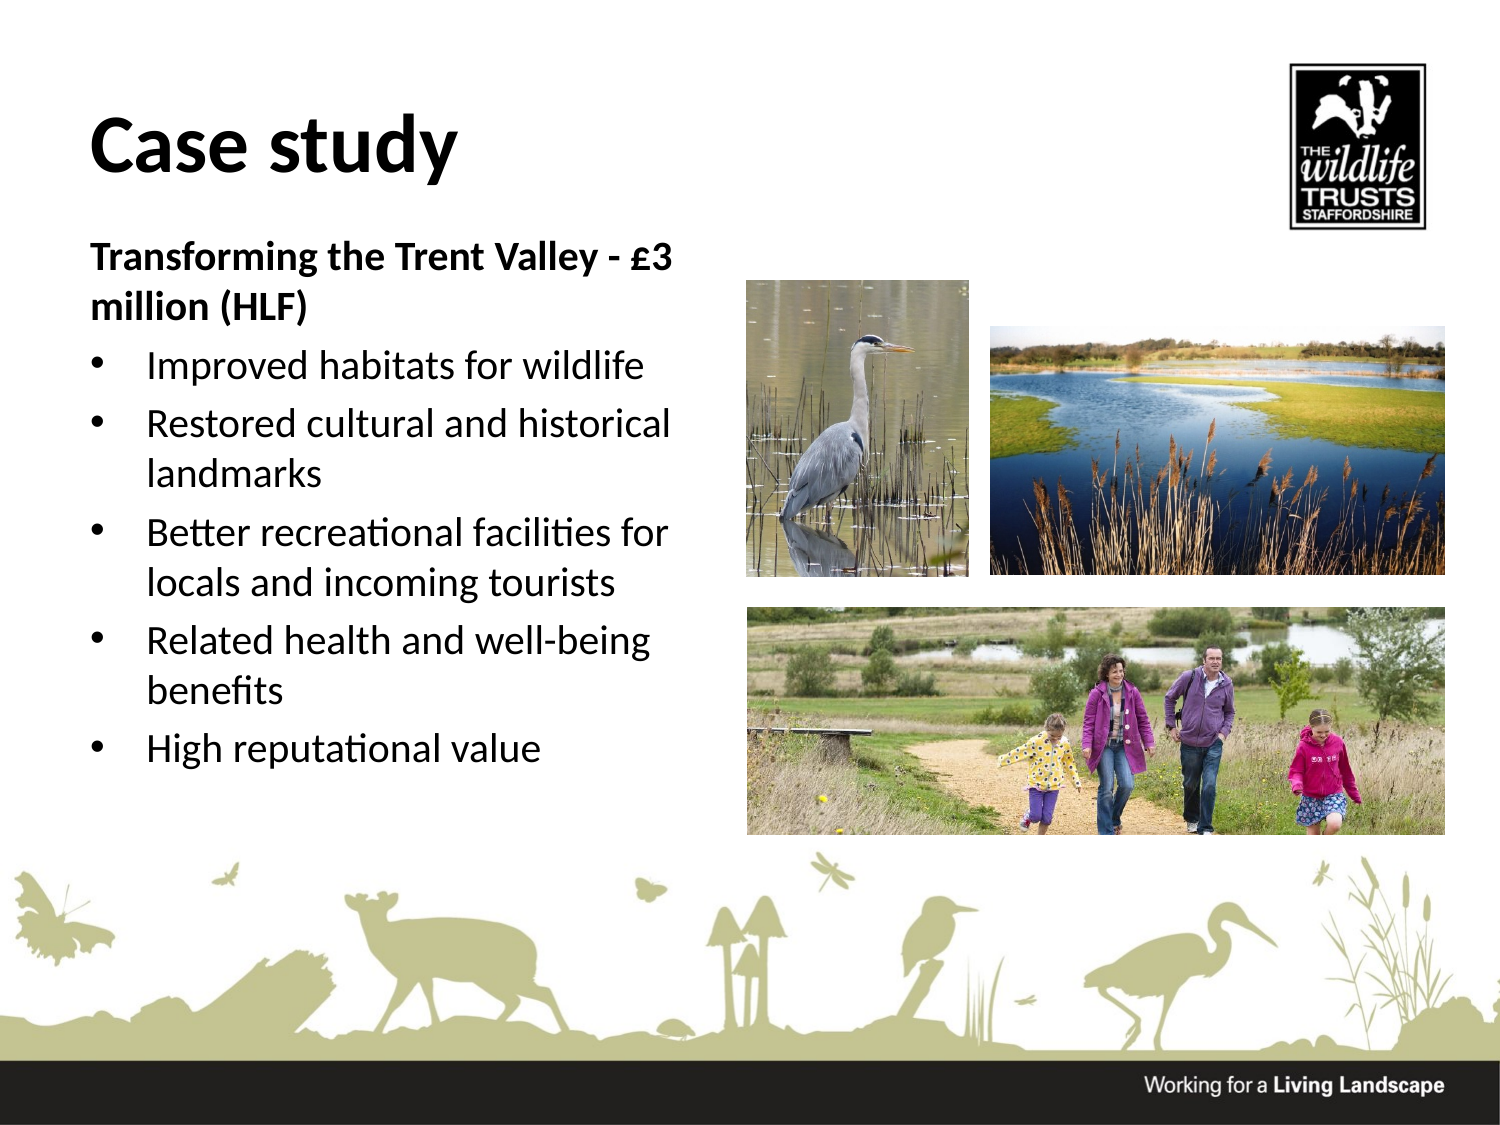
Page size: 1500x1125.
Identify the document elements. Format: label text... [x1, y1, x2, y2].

list Transforming the Trent Valley - £3 million (HLF) Improved habitats for wildlife Restored cultural and historical landmarks Better recreational facilities for locals and incoming tourists Related health and well-being benefits High reputational value [75, 221, 750, 965]
picture [0, 0, 1500, 1125]
title Case study [75, 45, 1425, 233]
